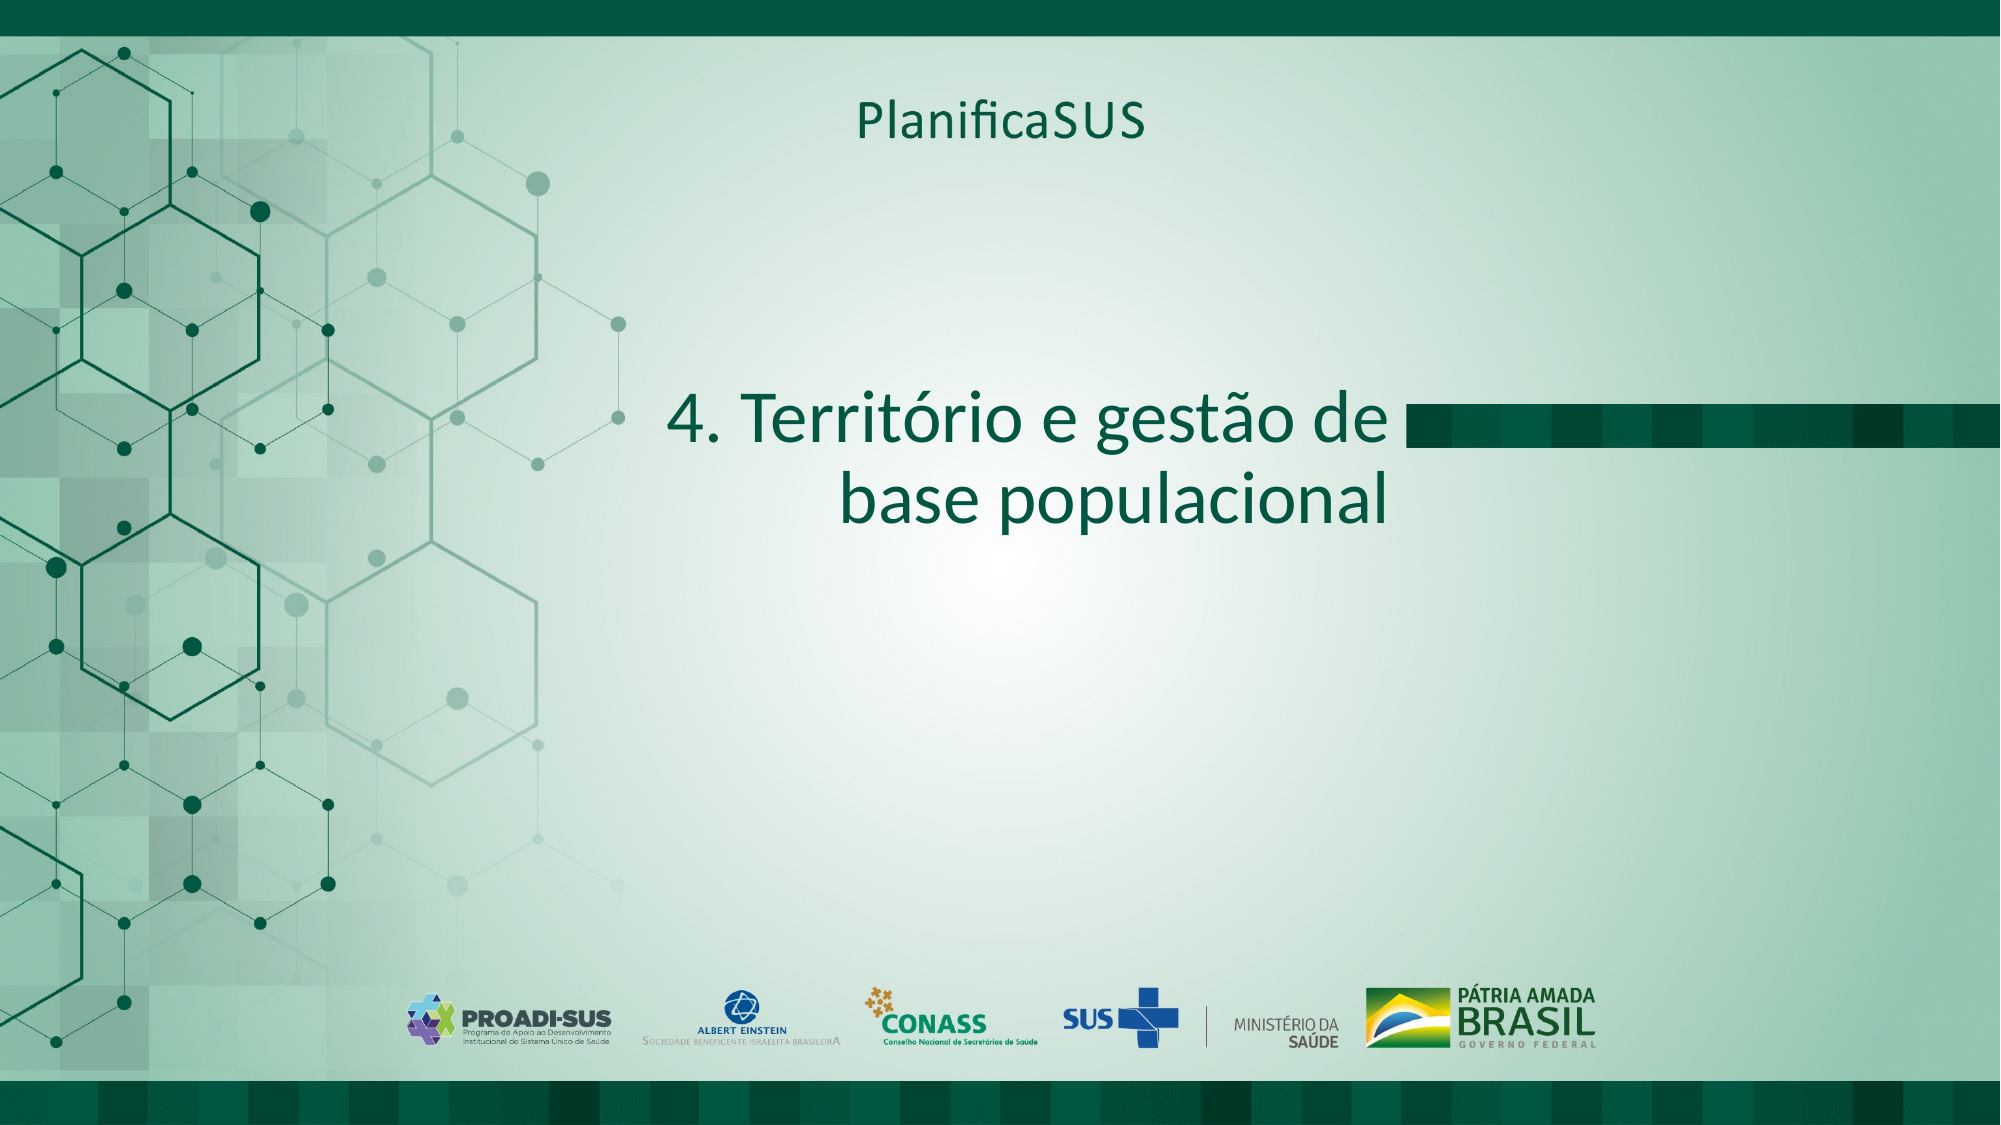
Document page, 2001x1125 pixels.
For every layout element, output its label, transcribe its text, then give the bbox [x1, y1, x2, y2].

picture [0, 37, 2000, 1125]
title 4. Território e gestão de base populacional [604, 354, 1406, 563]
